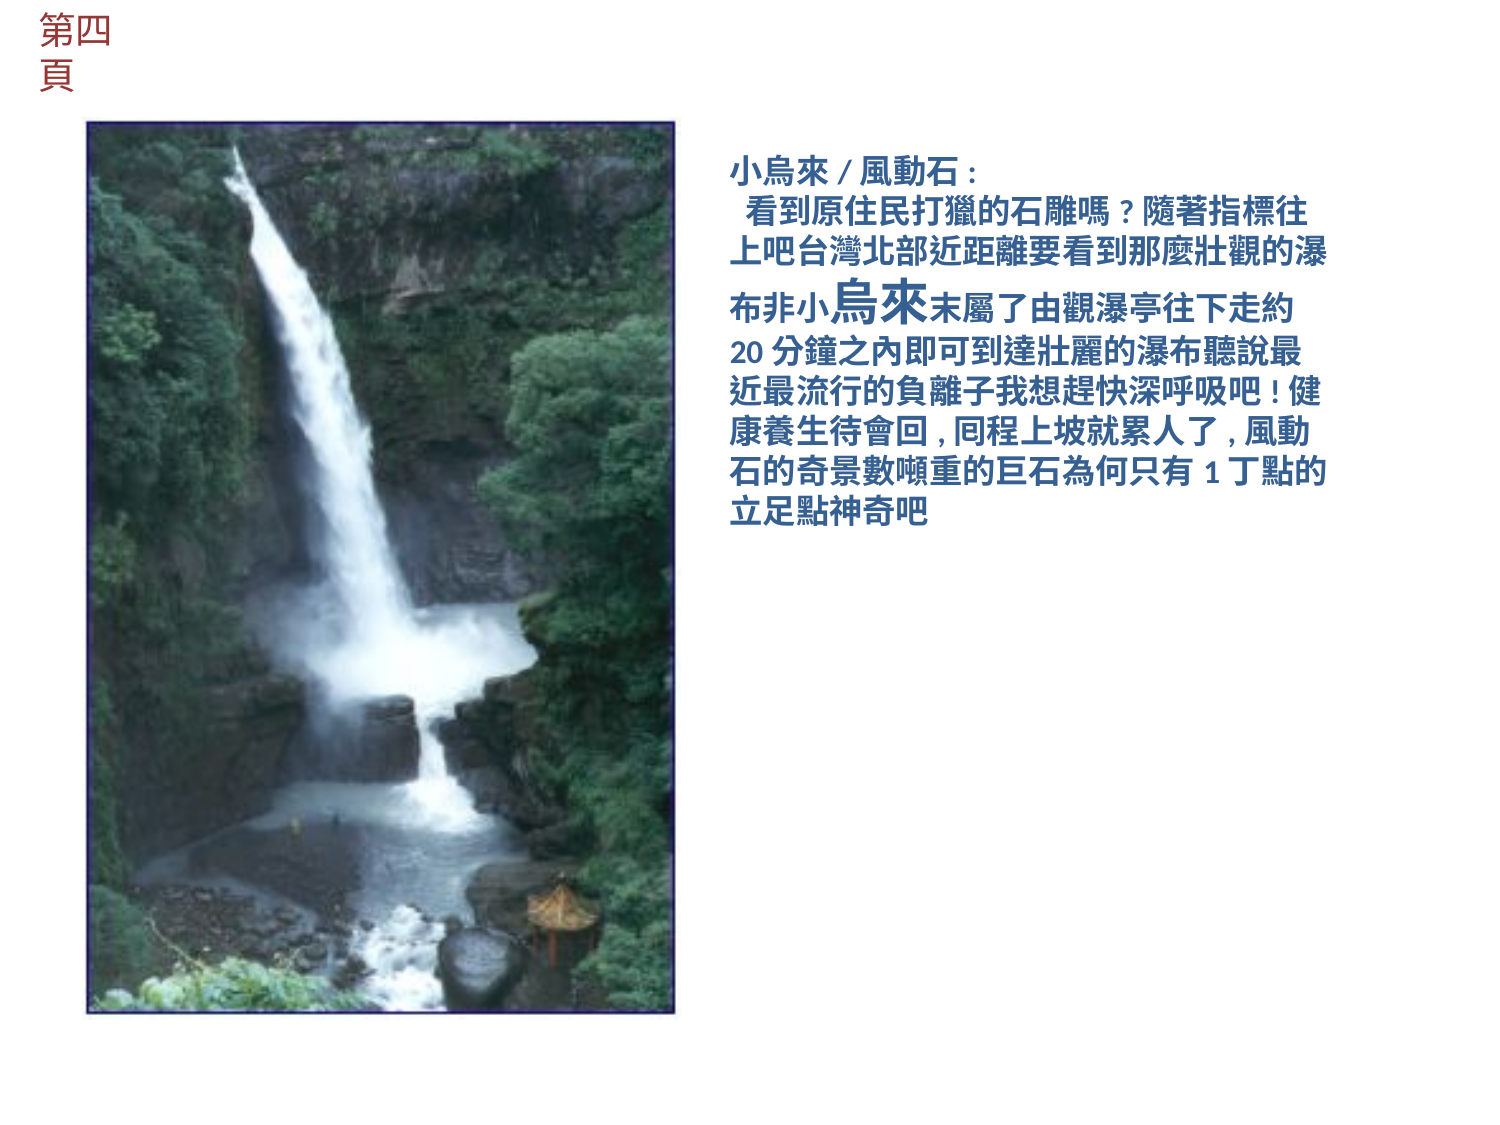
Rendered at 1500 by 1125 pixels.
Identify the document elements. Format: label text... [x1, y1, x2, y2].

text_box 第四頁 [23, 0, 164, 105]
picture [81, 116, 681, 1020]
text_box 小烏來/風動石: 看到原住民打獵的石雕嗎?隨著指標往上吧台灣北部近距離要看到那麼壯觀的瀑布非小烏來末屬了由觀瀑亭往下走約20分鐘之內即可到達壯麗的瀑布聽說最近最流行的負離子我想趕快深呼吸吧!健康養生待會回,囘程上坡就累人了,風動石的奇景數噸重的巨石為何只有1丁點的立足點神奇吧 [714, 143, 1348, 598]
